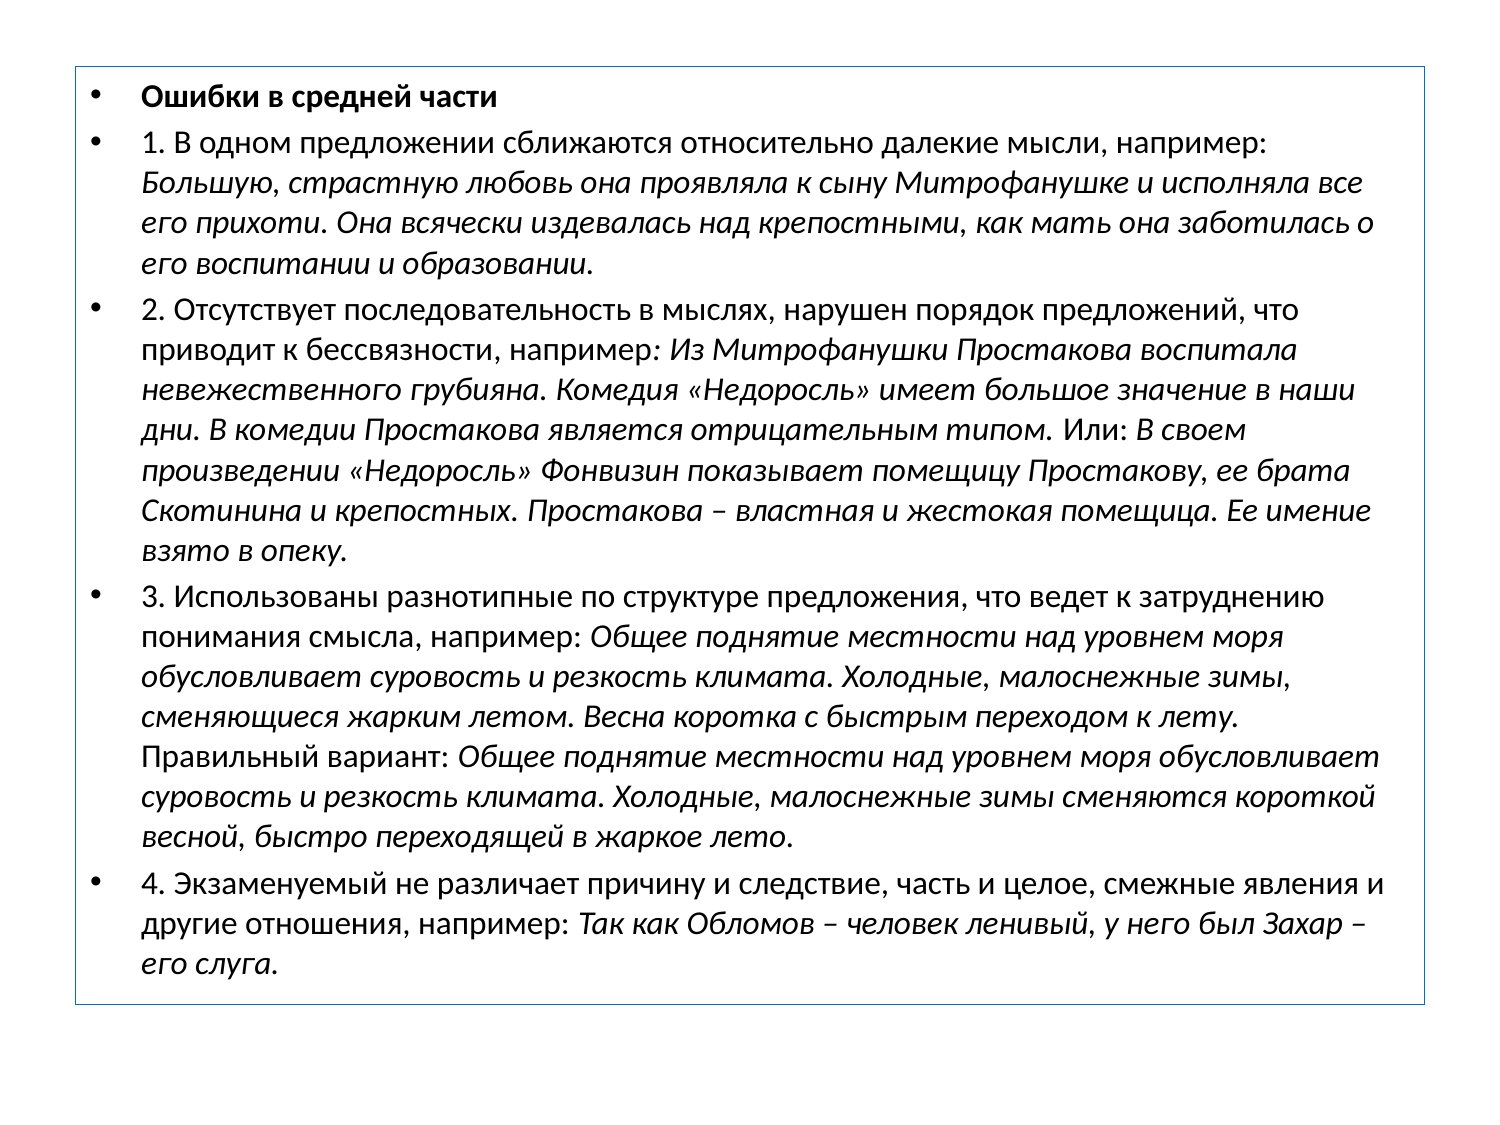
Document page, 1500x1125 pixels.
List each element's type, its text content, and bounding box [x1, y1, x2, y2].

list Ошибки в средней части 1. В одном предложении сближаются относительно далекие мысли, например: Большую, страстную любовь она проявляла к сыну Митрофанушке и исполняла все его прихоти. Она всячески издевалась над крепостными, как мать она заботилась о его воспитании и образовании. 2. Отсутствует последовательность в мыслях, нарушен порядок предложений, что приводит к бессвязности, например: Из Митрофанушки Простакова воспитала невежественного грубияна. Комедия «Недоросль» имеет большое значение в наши дни. В комедии Простакова является отрицательным типом. Или: В своем произведении «Недоросль» Фонвизин показывает помещицу Простакову, ее брата Скотинина и крепостных. Простакова – властная и жестокая помещица. Ее имение взято в опеку. 3. Использованы разнотипные по структуре предложения, что ведет к затруднению понимания смысла, например: Общее поднятие местности над уровнем моря обусловливает суровость и резкость климата. Холодные, малоснежные зимы, сменяющиеся жарким летом. Весна коротка с быстрым переходом к лету. Правильный вариант: Общее поднятие местности над уровнем моря обусловливает суровость и резкость климата. Холодные, малоснежные зимы сменяются короткой весной, быстро переходящей в жаркое лето. 4. Экзаменуемый не различает причину и следствие, часть и целое, смежные явления и другие отношения, например: Так как Обломов – человек ленивый, у него был Захар – его слуга. [75, 66, 1425, 1005]
